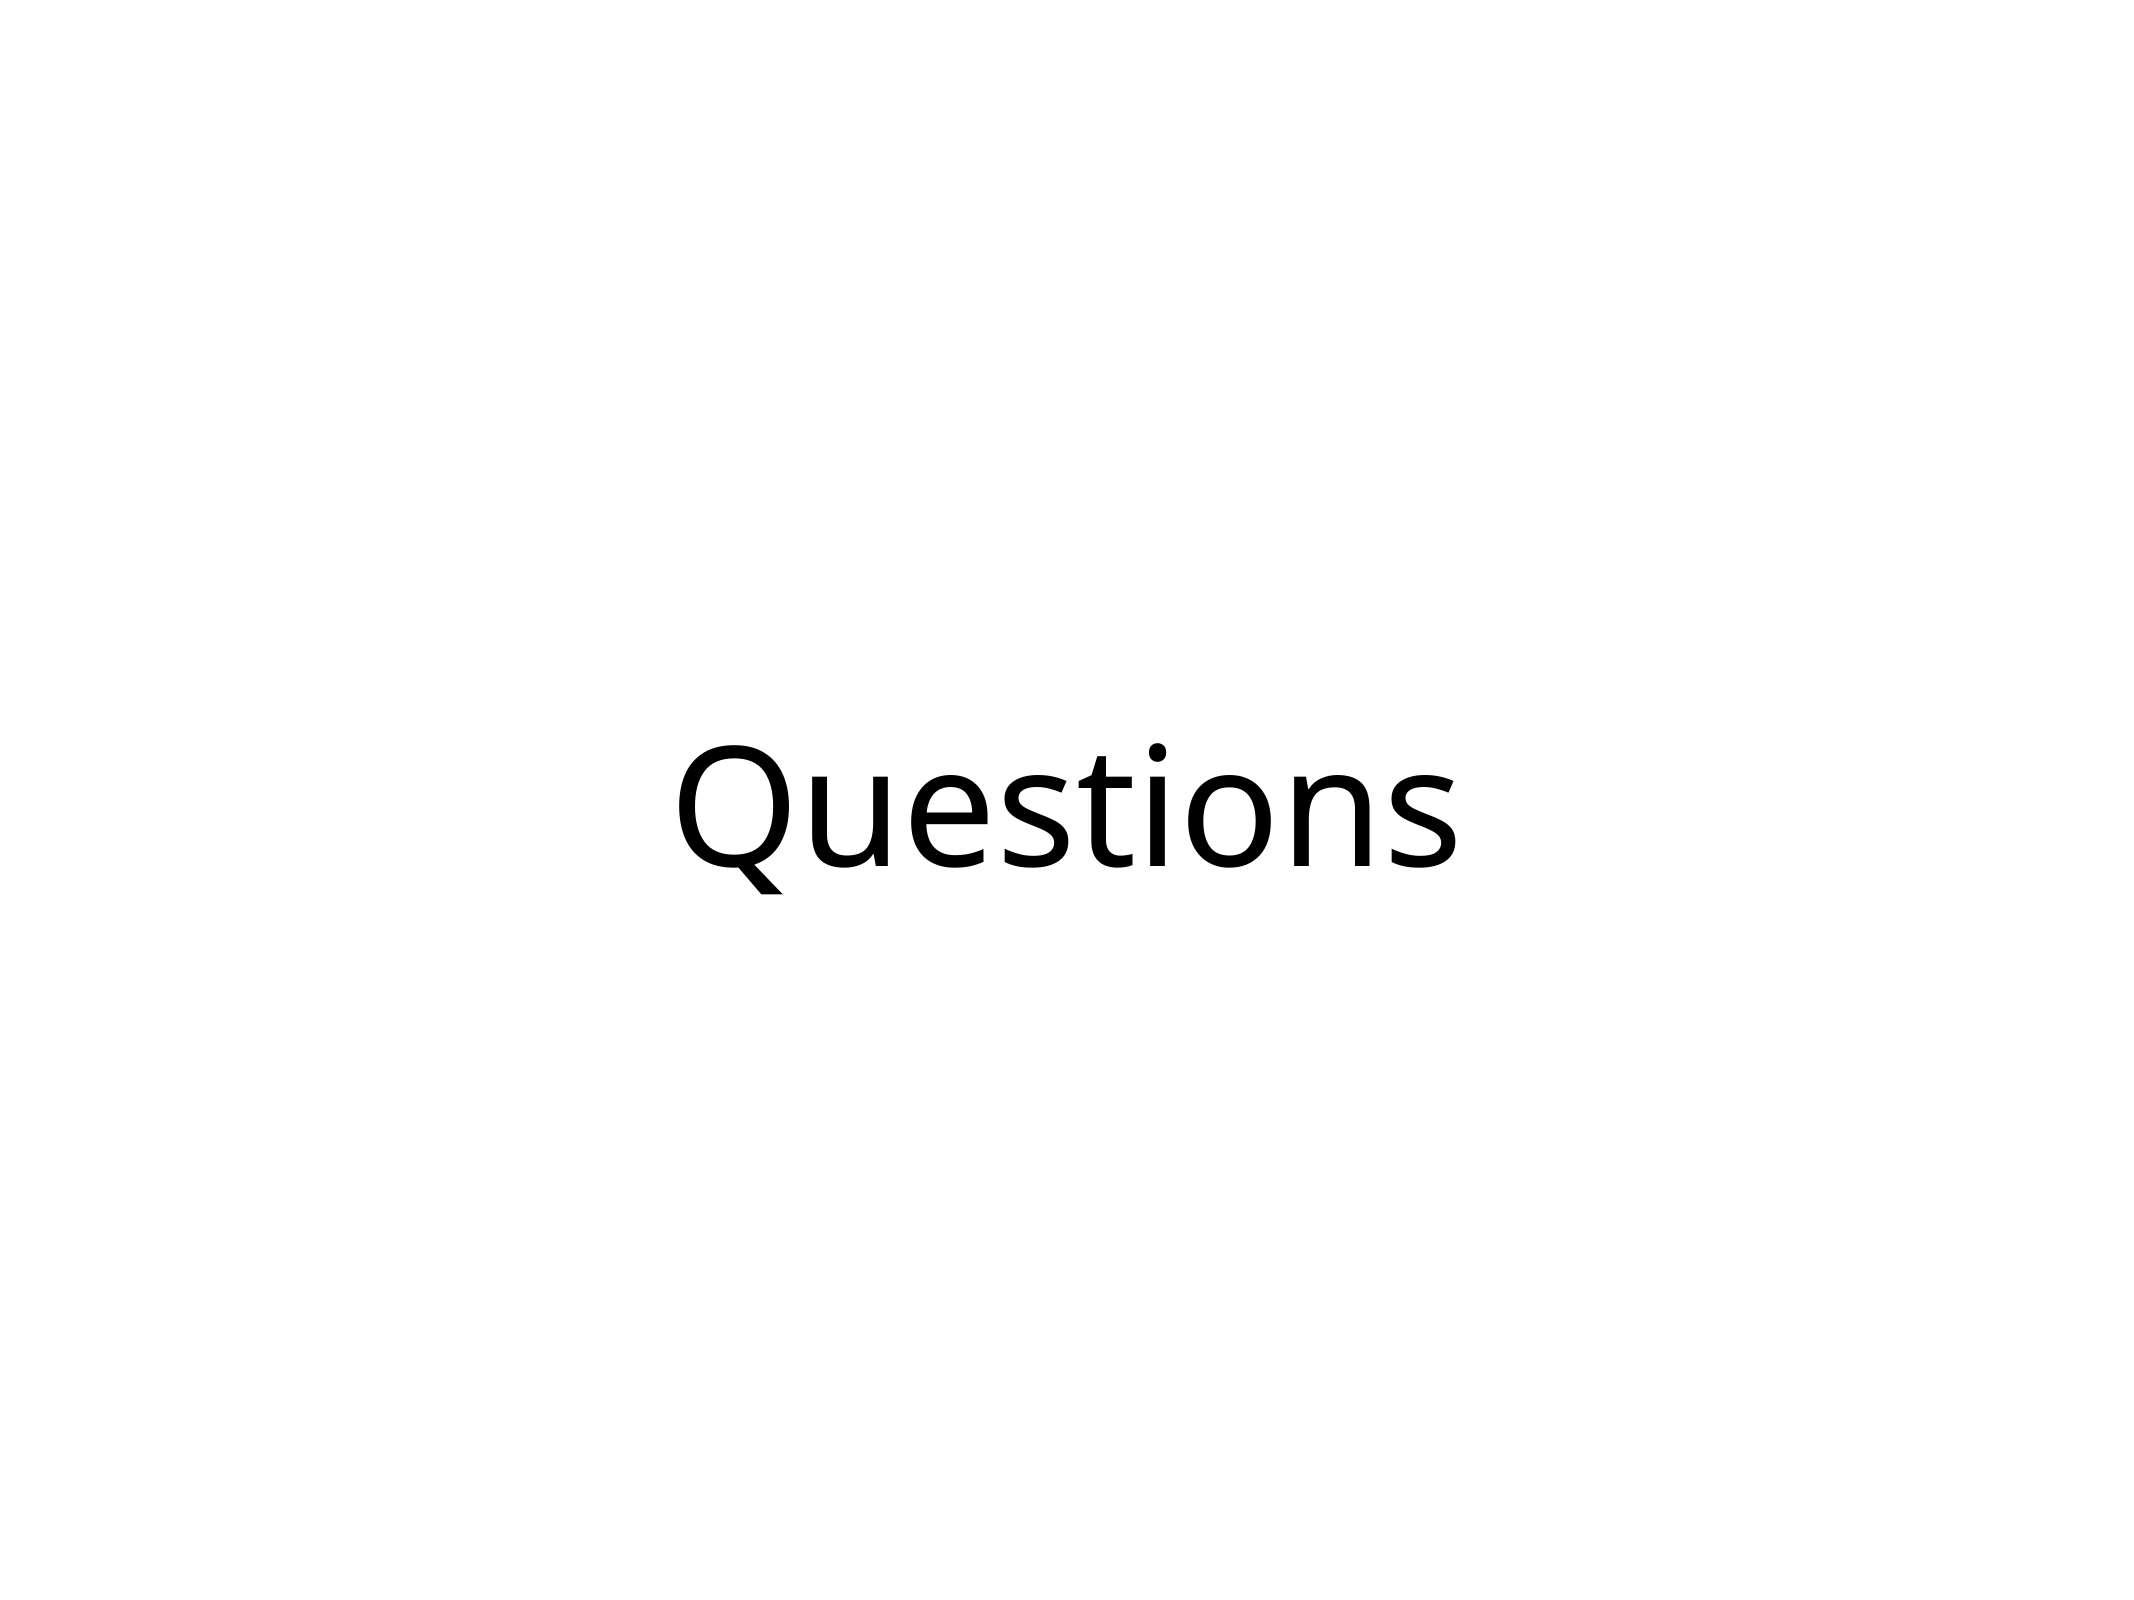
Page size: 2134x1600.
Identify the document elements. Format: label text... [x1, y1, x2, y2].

title Questions [155, 622, 1978, 978]
